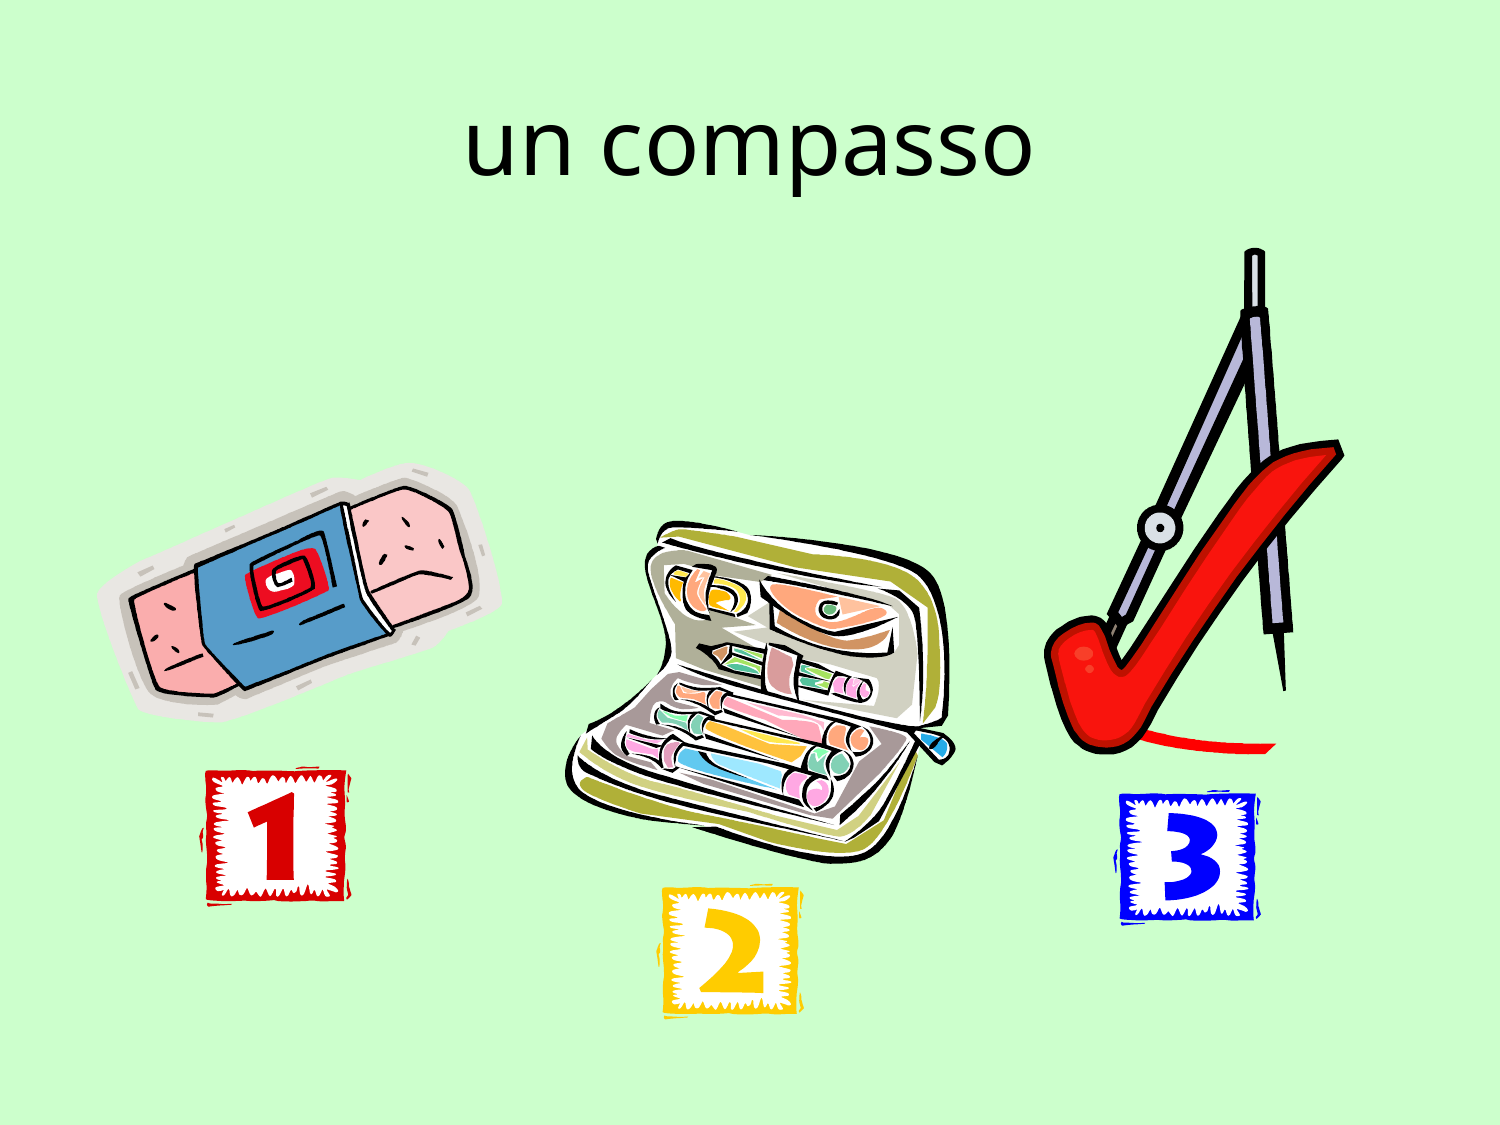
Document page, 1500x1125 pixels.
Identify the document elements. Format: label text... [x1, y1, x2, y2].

picture [560, 515, 962, 870]
picture [93, 456, 508, 729]
picture [1113, 789, 1262, 926]
text_box [75, 262, 1425, 1005]
picture [656, 883, 805, 1020]
picture [1042, 246, 1346, 762]
picture [198, 766, 352, 907]
text_box un compasso [75, 45, 1425, 233]
